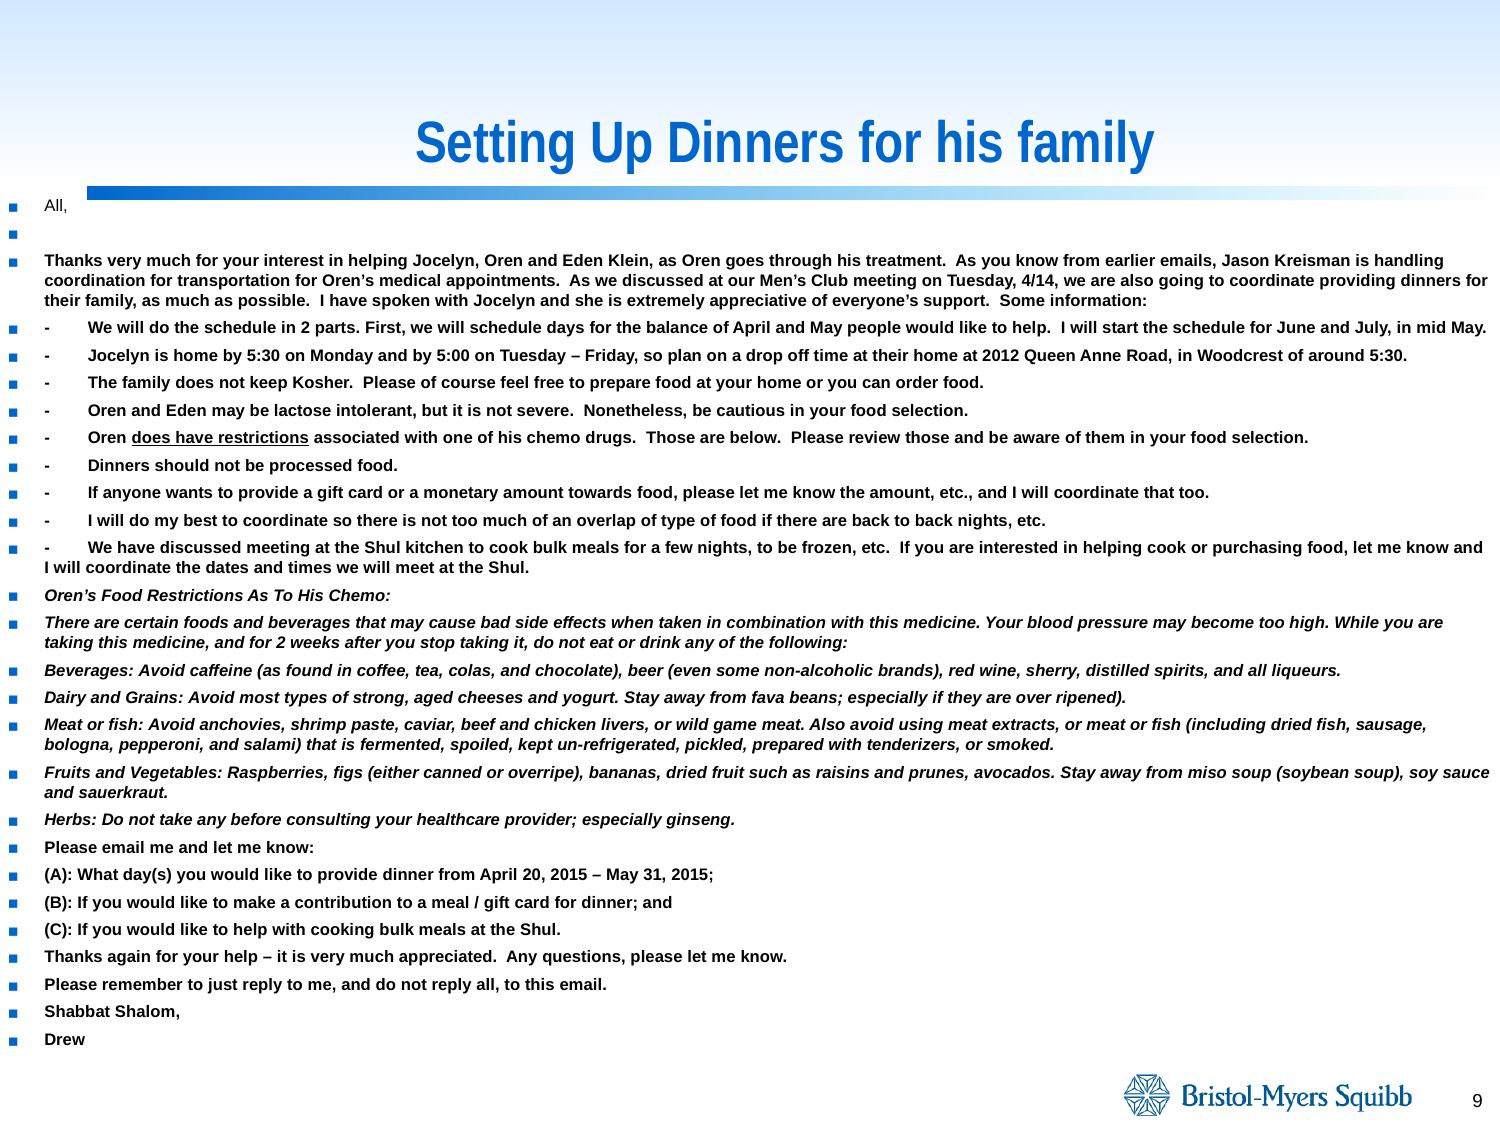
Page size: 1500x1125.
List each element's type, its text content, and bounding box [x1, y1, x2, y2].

list All, Thanks very much for your interest in helping Jocelyn, Oren and Eden Klein, as Oren goes through his treatment. As you know from earlier emails, Jason Kreisman is handling coordination for transportation for Oren’s medical appointments. As we discussed at our Men’s Club meeting on Tuesday, 4/14, we are also going to coordinate providing dinners for their family, as much as possible. I have spoken with Jocelyn and she is extremely appreciative of everyone’s support. Some information: - We will do the schedule in 2 parts. First, we will schedule days for the balance of April and May people would like to help. I will start the schedule for June and July, in mid May. - Jocelyn is home by 5:30 on Monday and by 5:00 on Tuesday – Friday, so plan on a drop off time at their home at 2012 Queen Anne Road, in Woodcrest of around 5:30. - The family does not keep Kosher. Please of course feel free to prepare food at your home or you can order food. - Oren and Eden may be lactose intolerant, but it is not severe. Nonetheless, be cautious in your food selection. - Oren does have restrictions associated with one of his chemo drugs. Those are below. Please review those and be aware of them in your food selection. - Dinners should not be processed food. - If anyone wants to provide a gift card or a monetary amount towards food, please let me know the amount, etc., and I will coordinate that too. - I will do my best to coordinate so there is not too much of an overlap of type of food if there are back to back nights, etc. - We have discussed meeting at the Shul kitchen to cook bulk meals for a few nights, to be frozen, etc. If you are interested in helping cook or purchasing food, let me know and I will coordinate the dates and times we will meet at the Shul. Oren’s Food Restrictions As To His Chemo: There are certain foods and beverages that may cause bad side effects when taken in combination with this medicine. Your blood pressure may become too high. While you are taking this medicine, and for 2 weeks after you stop taking it, do not eat or drink any of the following: Beverages: Avoid caffeine (as found in coffee, tea, colas, and chocolate), beer (even some non-alcoholic brands), red wine, sherry, distilled spirits, and all liqueurs. Dairy and Grains: Avoid most types of strong, aged cheeses and yogurt. Stay away from fava beans; especially if they are over ripened). Meat or fish: Avoid anchovies, shrimp paste, caviar, beef and chicken livers, or wild game meat. Also avoid using meat extracts, or meat or fish (including dried fish, sausage, bologna, pepperoni, and salami) that is fermented, spoiled, kept un-refrigerated, pickled, prepared with tenderizers, or smoked. Fruits and Vegetables: Raspberries, figs (either canned or overripe), bananas, dried fruit such as raisins and prunes, avocados. Stay away from miso soup (soybean soup), soy sauce and sauerkraut. Herbs: Do not take any before consulting your healthcare provider; especially ginseng. Please email me and let me know: (A): What day(s) you would like to provide dinner from April 20, 2015 – May 31, 2015; (B): If you would like to make a contribution to a meal / gift card for dinner; and (C): If you would like to help with cooking bulk meals at the Shul. Thanks again for your help – it is very much appreciated. Any questions, please let me know. Please remember to just reply to me, and do not reply all, to this email. Shabbat Shalom, Drew [0, 187, 1500, 1125]
title Setting Up Dinners for his family [70, 0, 1500, 182]
slide_number 9 [1433, 1069, 1498, 1119]
